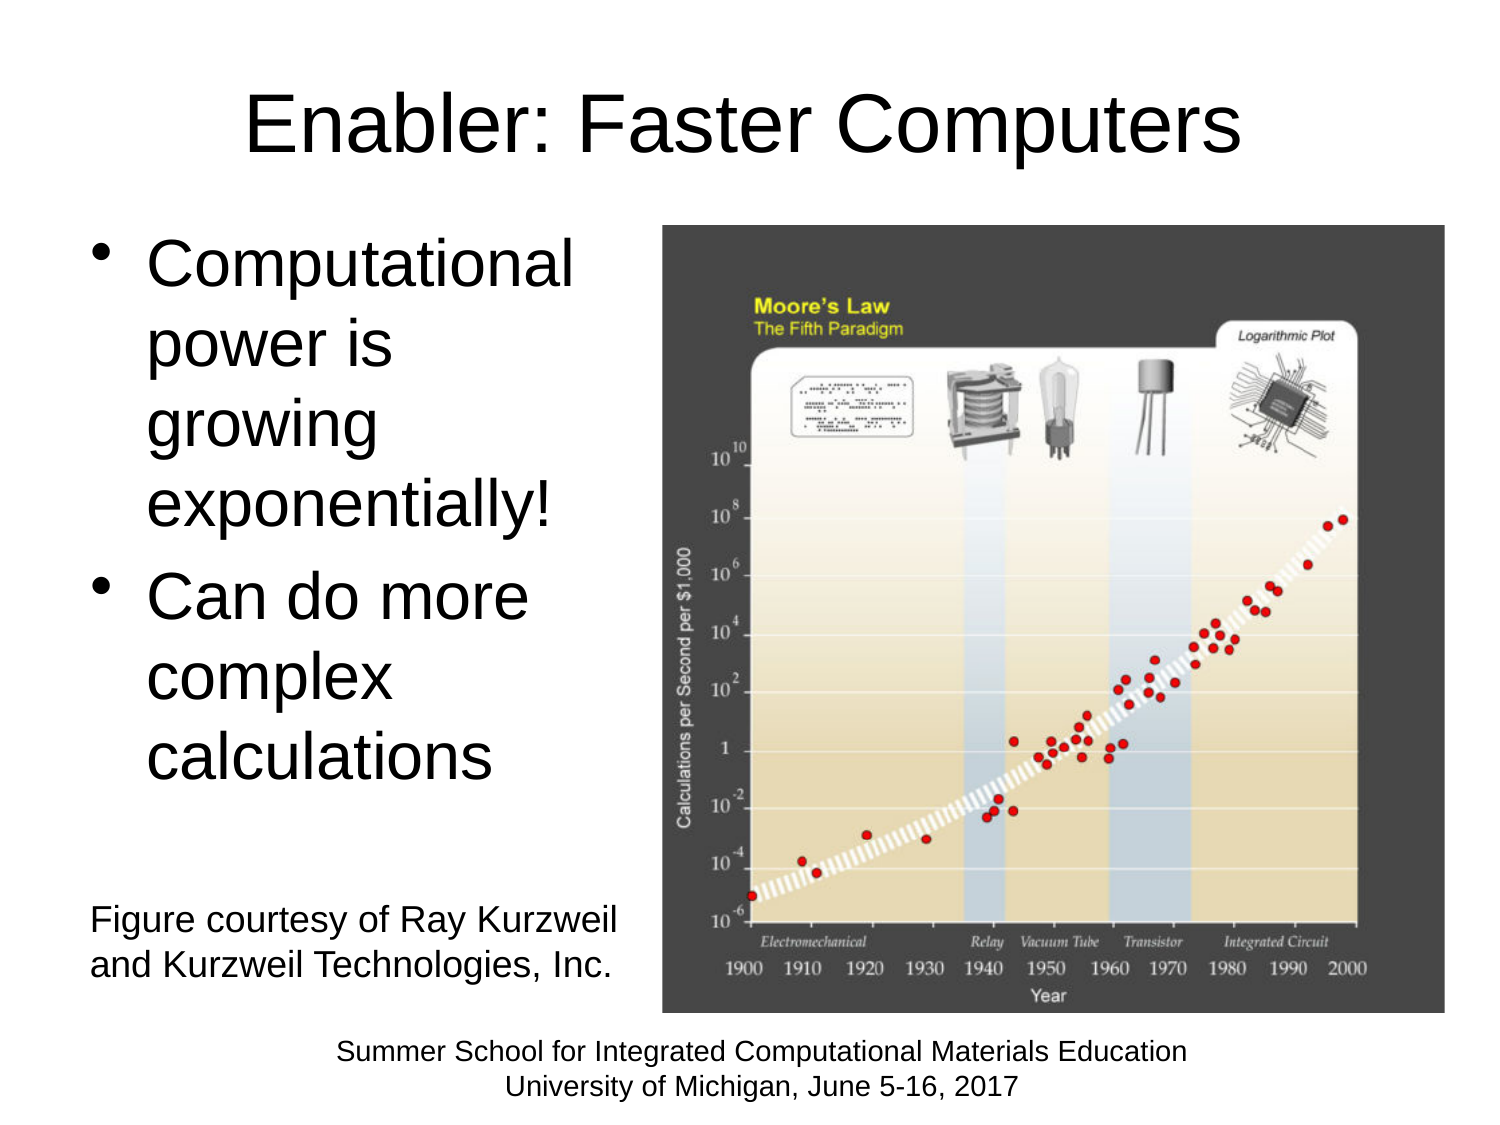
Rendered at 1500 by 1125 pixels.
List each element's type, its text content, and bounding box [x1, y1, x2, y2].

list Computational power is growing exponentially! Can do more complex calculations [74, 212, 613, 888]
text_box Figure courtesy of Ray Kurzweil and Kurzweil Technologies, Inc. [75, 887, 638, 993]
picture [662, 224, 1445, 1013]
title Enabler: Faster Computers [24, 24, 1463, 213]
footer Summer School for Integrated Computational Materials Education University of Michigan, June 5-16, 2017 [312, 1025, 1213, 1100]
